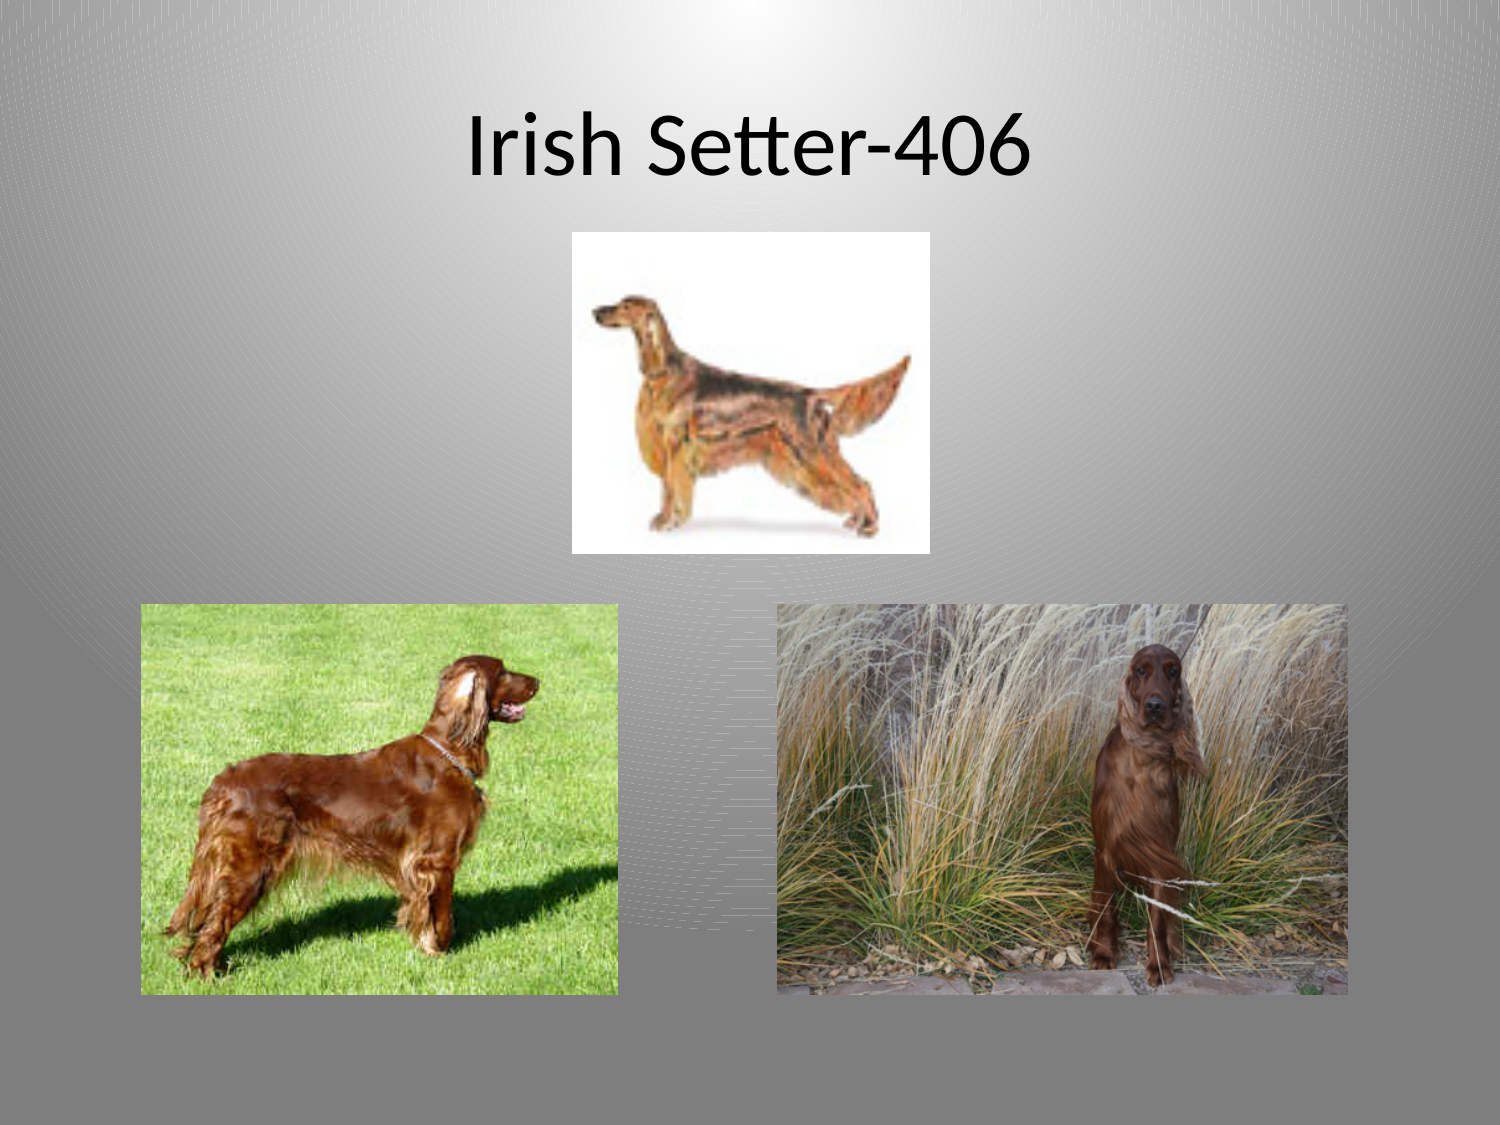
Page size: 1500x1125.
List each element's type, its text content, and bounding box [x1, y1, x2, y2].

picture [141, 604, 618, 995]
picture [572, 232, 930, 554]
title Irish Setter-406 [75, 45, 1425, 233]
picture [777, 604, 1348, 995]
